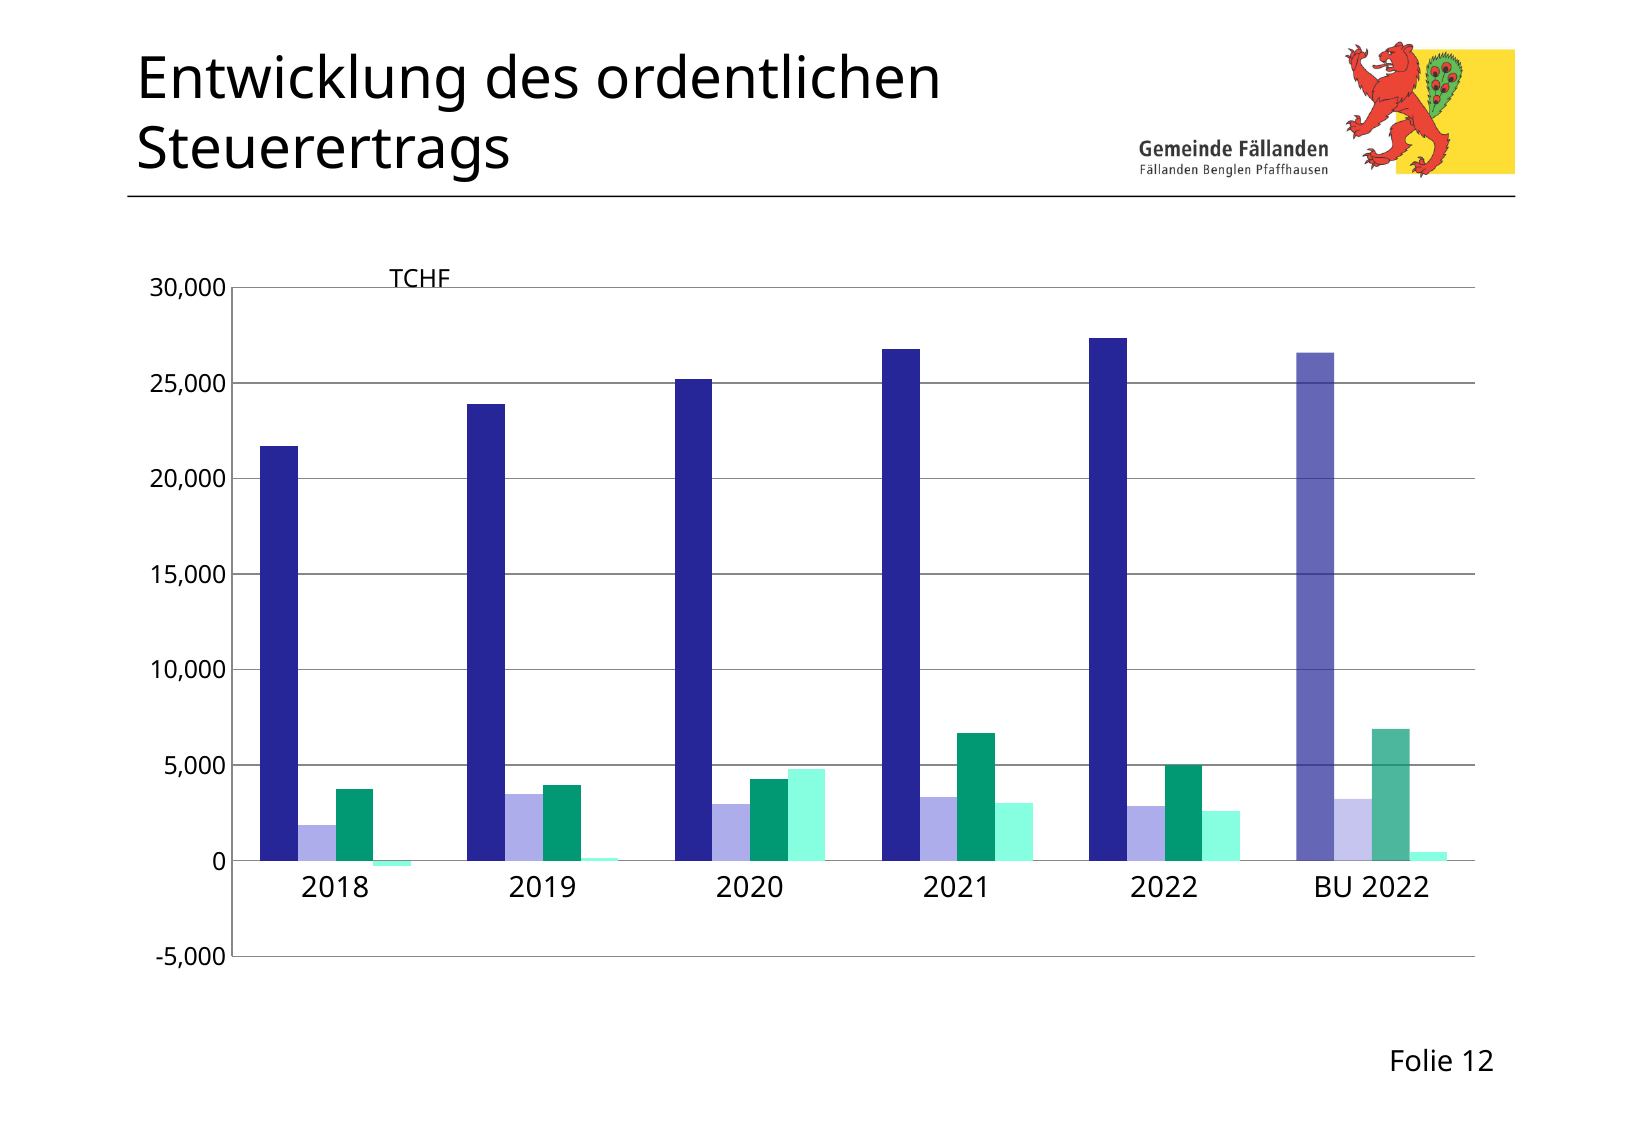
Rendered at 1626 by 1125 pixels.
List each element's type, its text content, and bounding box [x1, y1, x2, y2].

title Entwicklung des ordentlichen Steuerertrags [121, 101, 1076, 190]
chart [121, 255, 1504, 989]
text_box Folie 12 [1355, 1035, 1510, 1125]
picture [1066, 12, 1515, 178]
